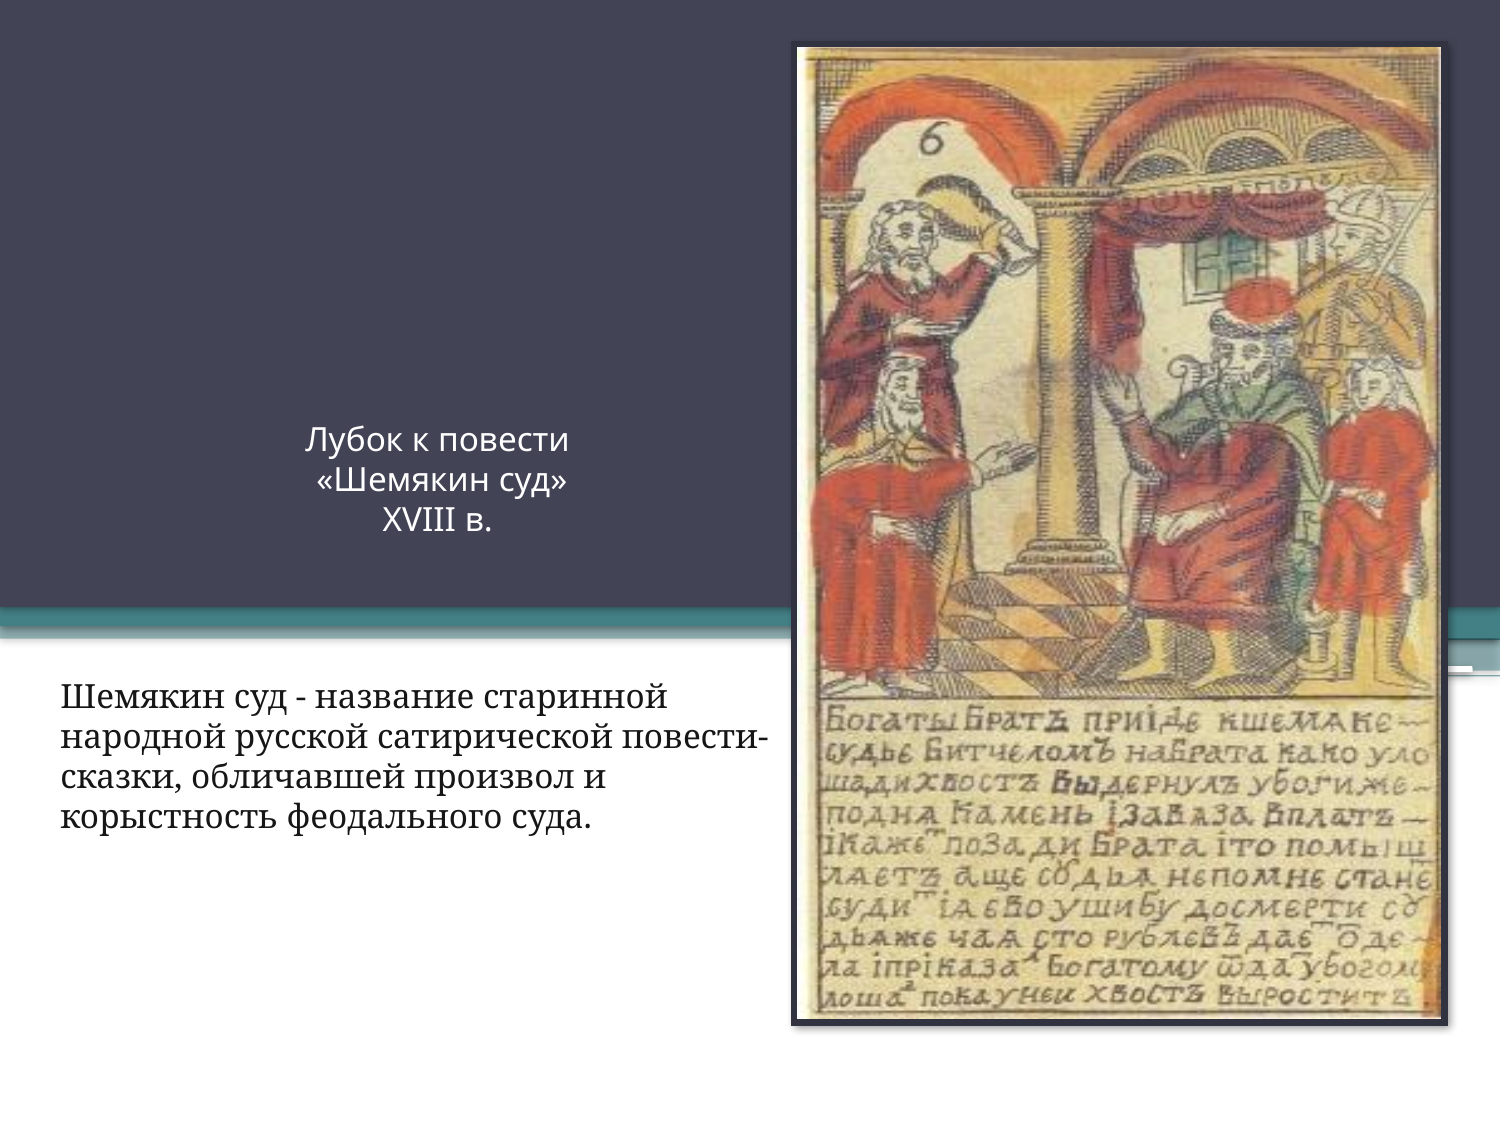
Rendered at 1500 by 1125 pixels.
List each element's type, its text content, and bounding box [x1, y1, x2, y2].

title Лубок к повести «Шемякин суд» XVIII в. [114, 398, 762, 586]
subtitle Шемякин суд - название старинной народной русской сатирической повести-сказки, обличавшей произвол и корыстность феодального суда. [35, 667, 792, 1032]
picture [796, 46, 1442, 1020]
